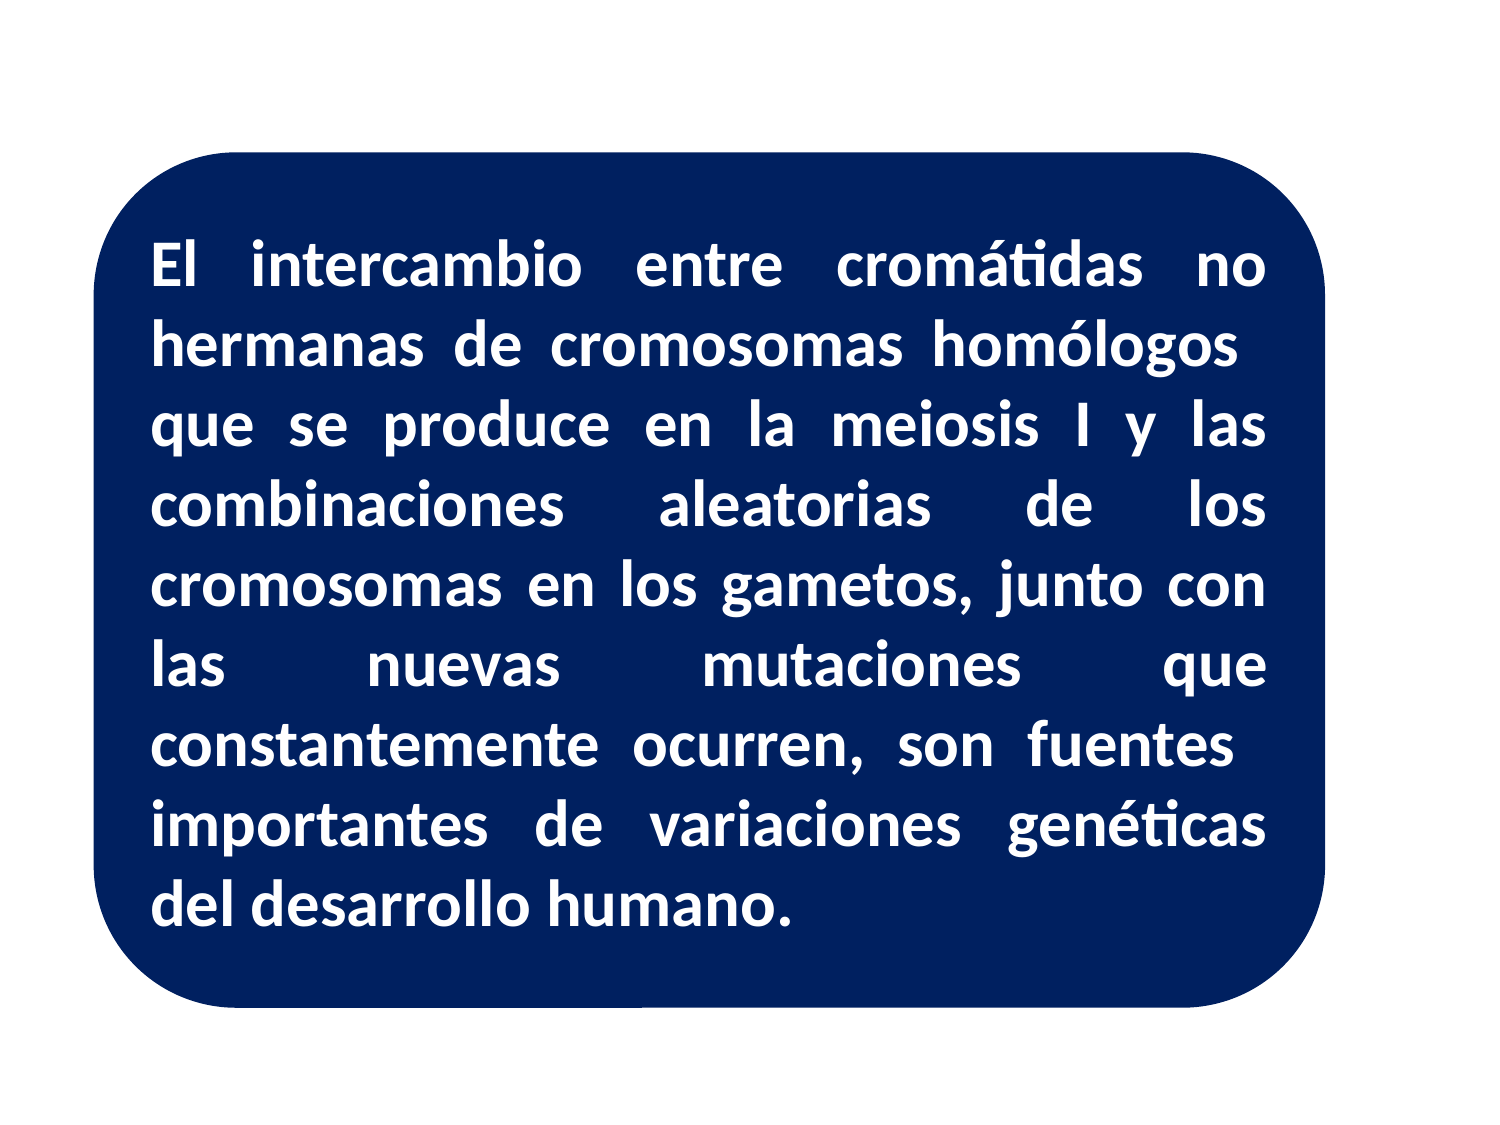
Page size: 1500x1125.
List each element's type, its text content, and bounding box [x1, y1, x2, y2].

text_box El intercambio entre cromátidas no hermanas de cromosomas homólogos que se produce en la meiosis I y las combinaciones aleatorias de los cromosomas en los gametos, junto con las nuevas mutaciones que constantemente ocurren, son fuentes importantes de variaciones genéticas del desarrollo humano. [91, 150, 1328, 1010]
